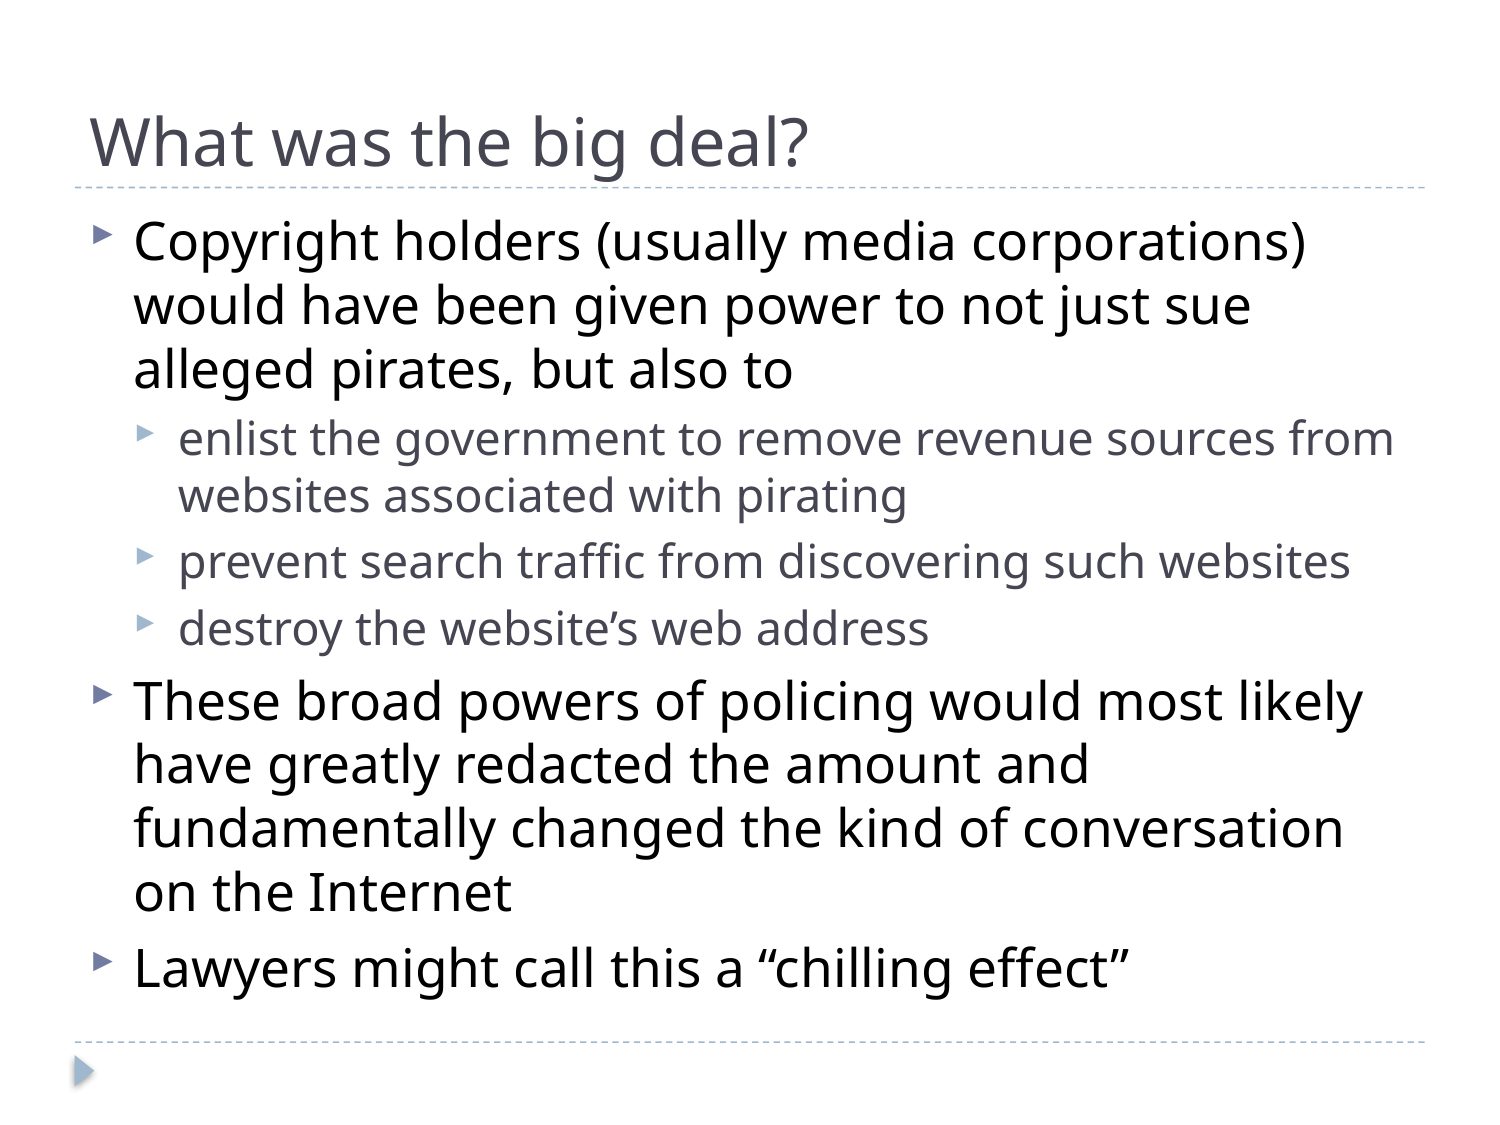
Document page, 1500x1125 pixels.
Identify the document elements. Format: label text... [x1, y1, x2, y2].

list Copyright holders (usually media corporations) would have been given power to not just sue alleged pirates, but also to enlist the government to remove revenue sources from websites associated with pirating prevent search traffic from discovering such websites destroy the website’s web address These broad powers of policing would most likely have greatly redacted the amount and fundamentally changed the kind of conversation on the Internet Lawyers might call this a “chilling effect” [75, 200, 1425, 1010]
title What was the big deal? [75, 24, 1425, 188]
